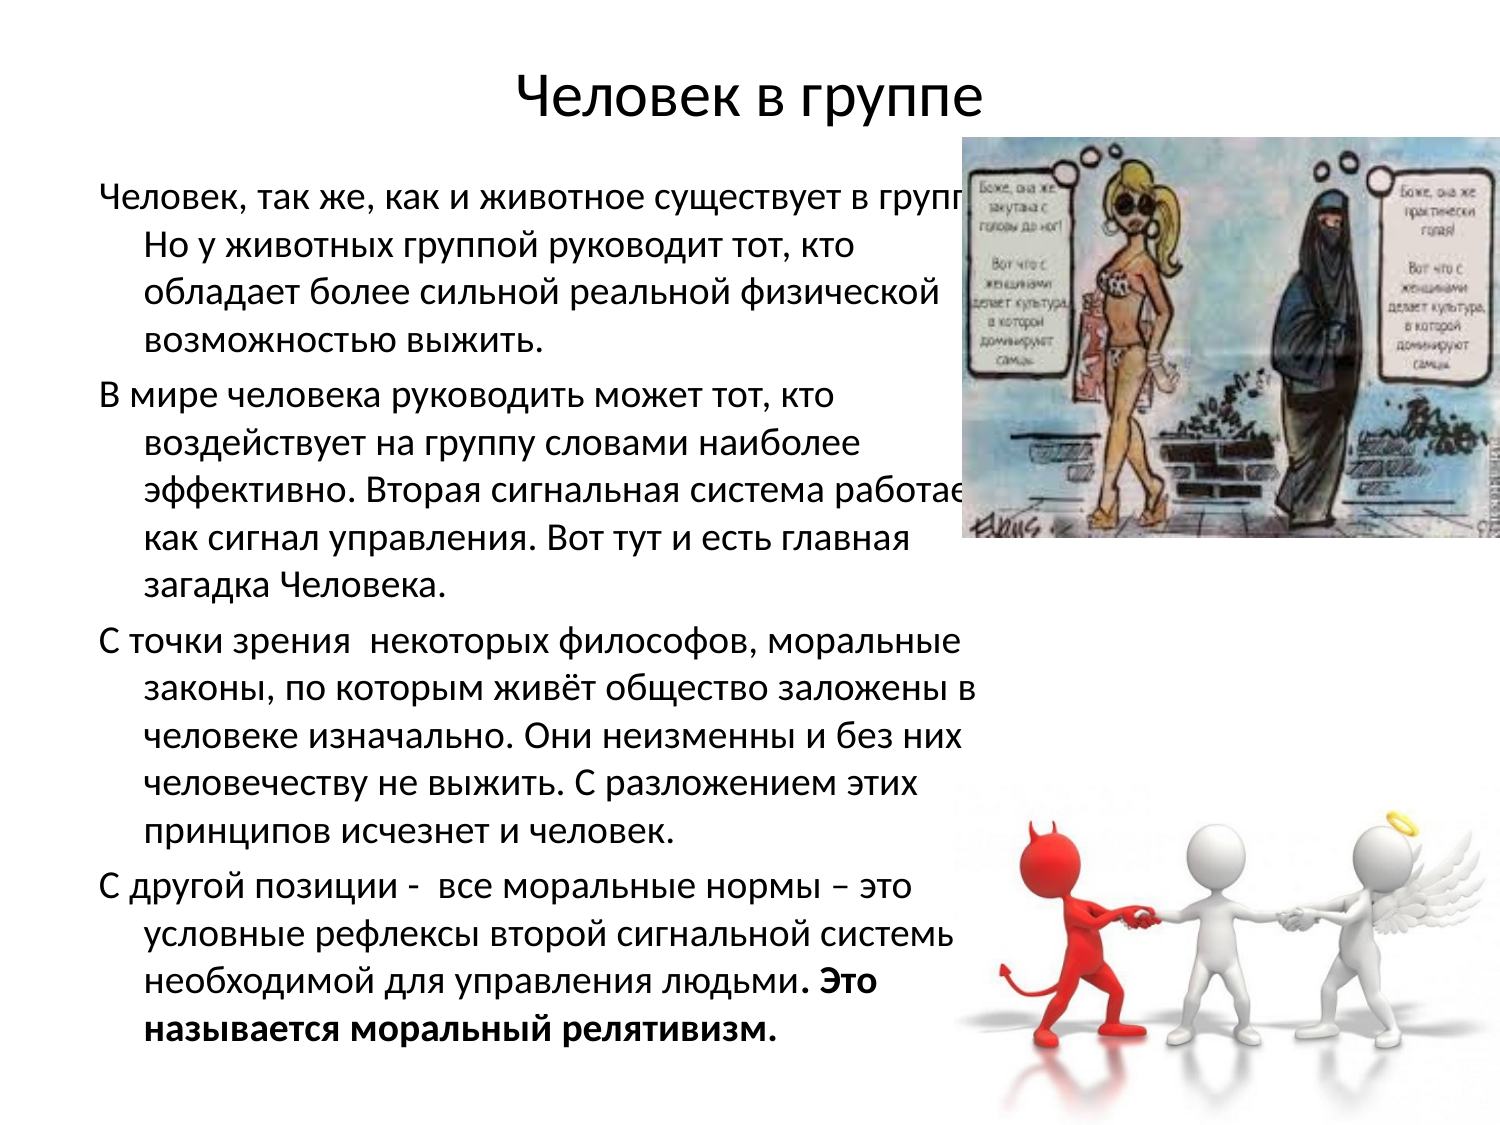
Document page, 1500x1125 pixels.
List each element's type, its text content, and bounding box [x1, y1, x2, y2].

picture [962, 137, 1500, 538]
picture [954, 785, 1500, 1125]
list Человек, так же, как и животное существует в группе. Но у животных группой руководит тот, кто обладает более сильной реальной физической возможностью выжить. В мире человека руководить может тот, кто воздействует на группу словами наиболее эффективно. Вторая сигнальная система работает как сигнал управления. Вот тут и есть главная загадка Человека. С точки зрения некоторых философов, моральные законы, по которым живёт общество заложены в человеке изначально. Они неизменны и без них человечеству не выжить. С разложением этих принципов исчезнет и человек. С другой позиции - все моральные нормы – это условные рефлексы второй сигнальной системы, необходимой для управления людьми. Это называется моральный релятивизм. [75, 162, 1025, 1075]
title Человек в группе [75, 45, 1425, 138]
